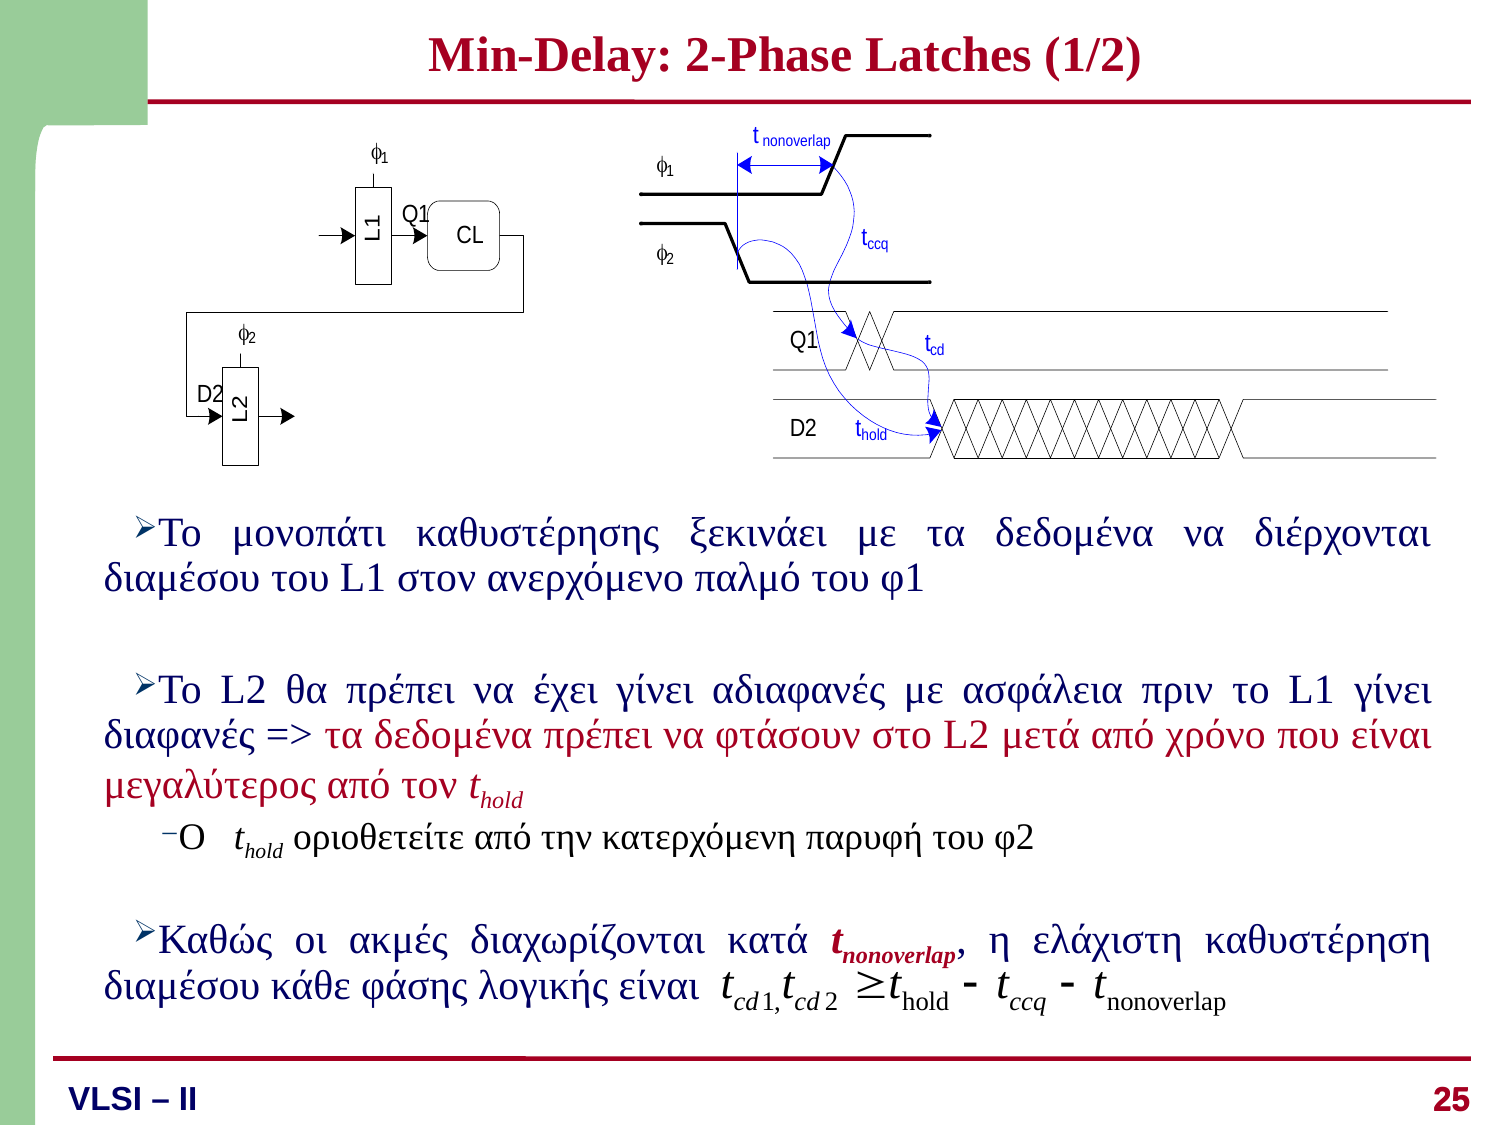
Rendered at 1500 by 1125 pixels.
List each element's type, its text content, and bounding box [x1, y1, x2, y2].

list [182, 113, 1440, 469]
text_box 25 [1403, 1044, 1500, 1125]
title Min-Delay: 2-Phase Latches (1/2) [112, 19, 1459, 91]
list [714, 952, 1235, 1026]
list Το μονοπάτι καθυστέρησης ξεκινάει με τα δεδομένα να διέρχονται διαμέσου του L1 στον ανερχόμενο παλμό του φ1 Το L2 θα πρέπει να έχει γίνει αδιαφανές με ασφάλεια πριν το L1 γίνει διαφανές => τα δεδομένα πρέπει να φτάσουν στο L2 μετά από χρόνο που είναι μεγαλύτερος από τον thold O thold οριοθετείτε από την κατερχόμενη παρυφή του φ2 Καθώς οι ακμές διαχωρίζονται κατά tnonoverlap, η ελάχιστη καθυστέρηση διαμέσου κάθε φάσης λογικής είναι [88, 503, 1447, 1047]
footer VLSI – II [52, 1065, 1403, 1125]
